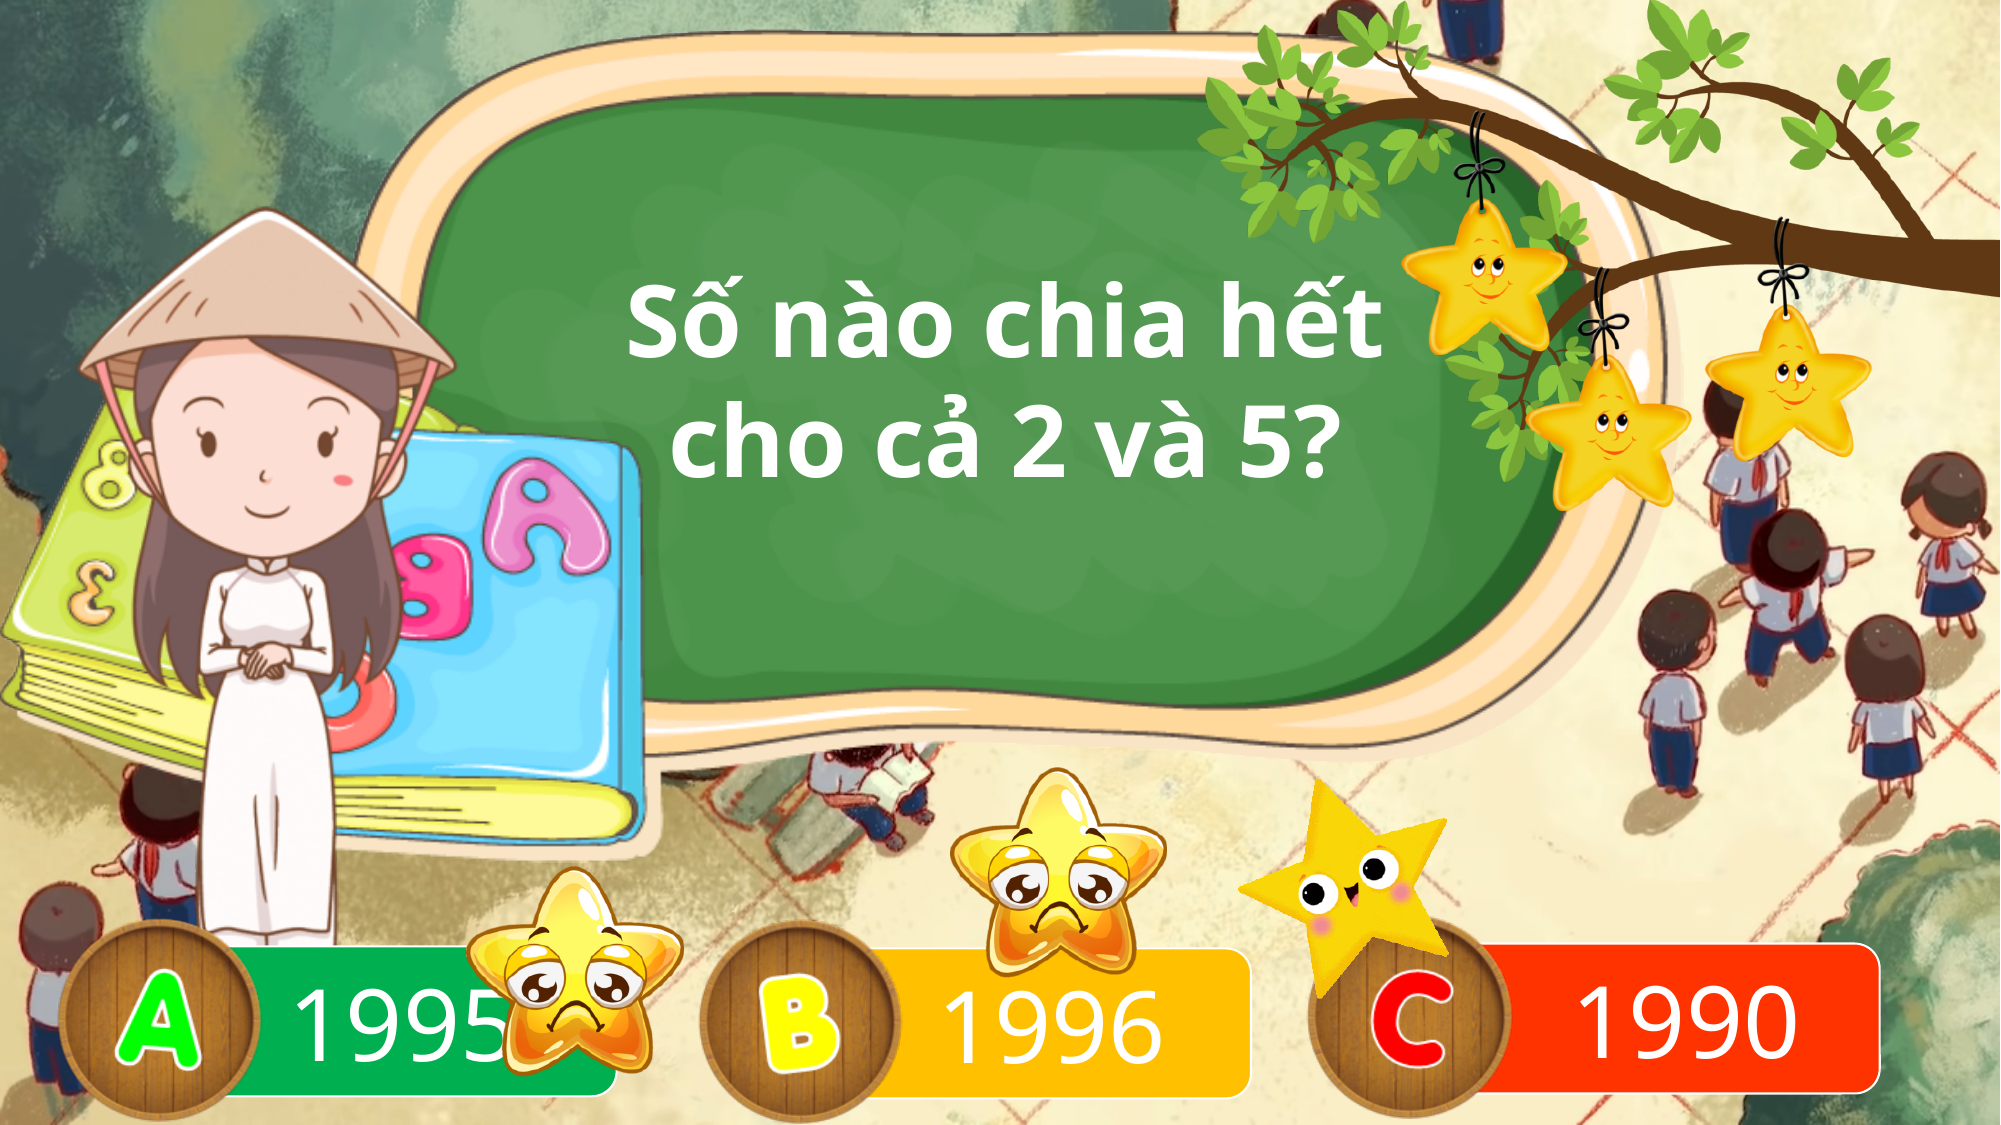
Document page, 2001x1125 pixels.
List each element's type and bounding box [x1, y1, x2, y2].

picture [0, 0, 2000, 1125]
text_box [688, 910, 1251, 1125]
text_box [1299, 905, 1880, 1125]
text_box [48, 905, 617, 1125]
